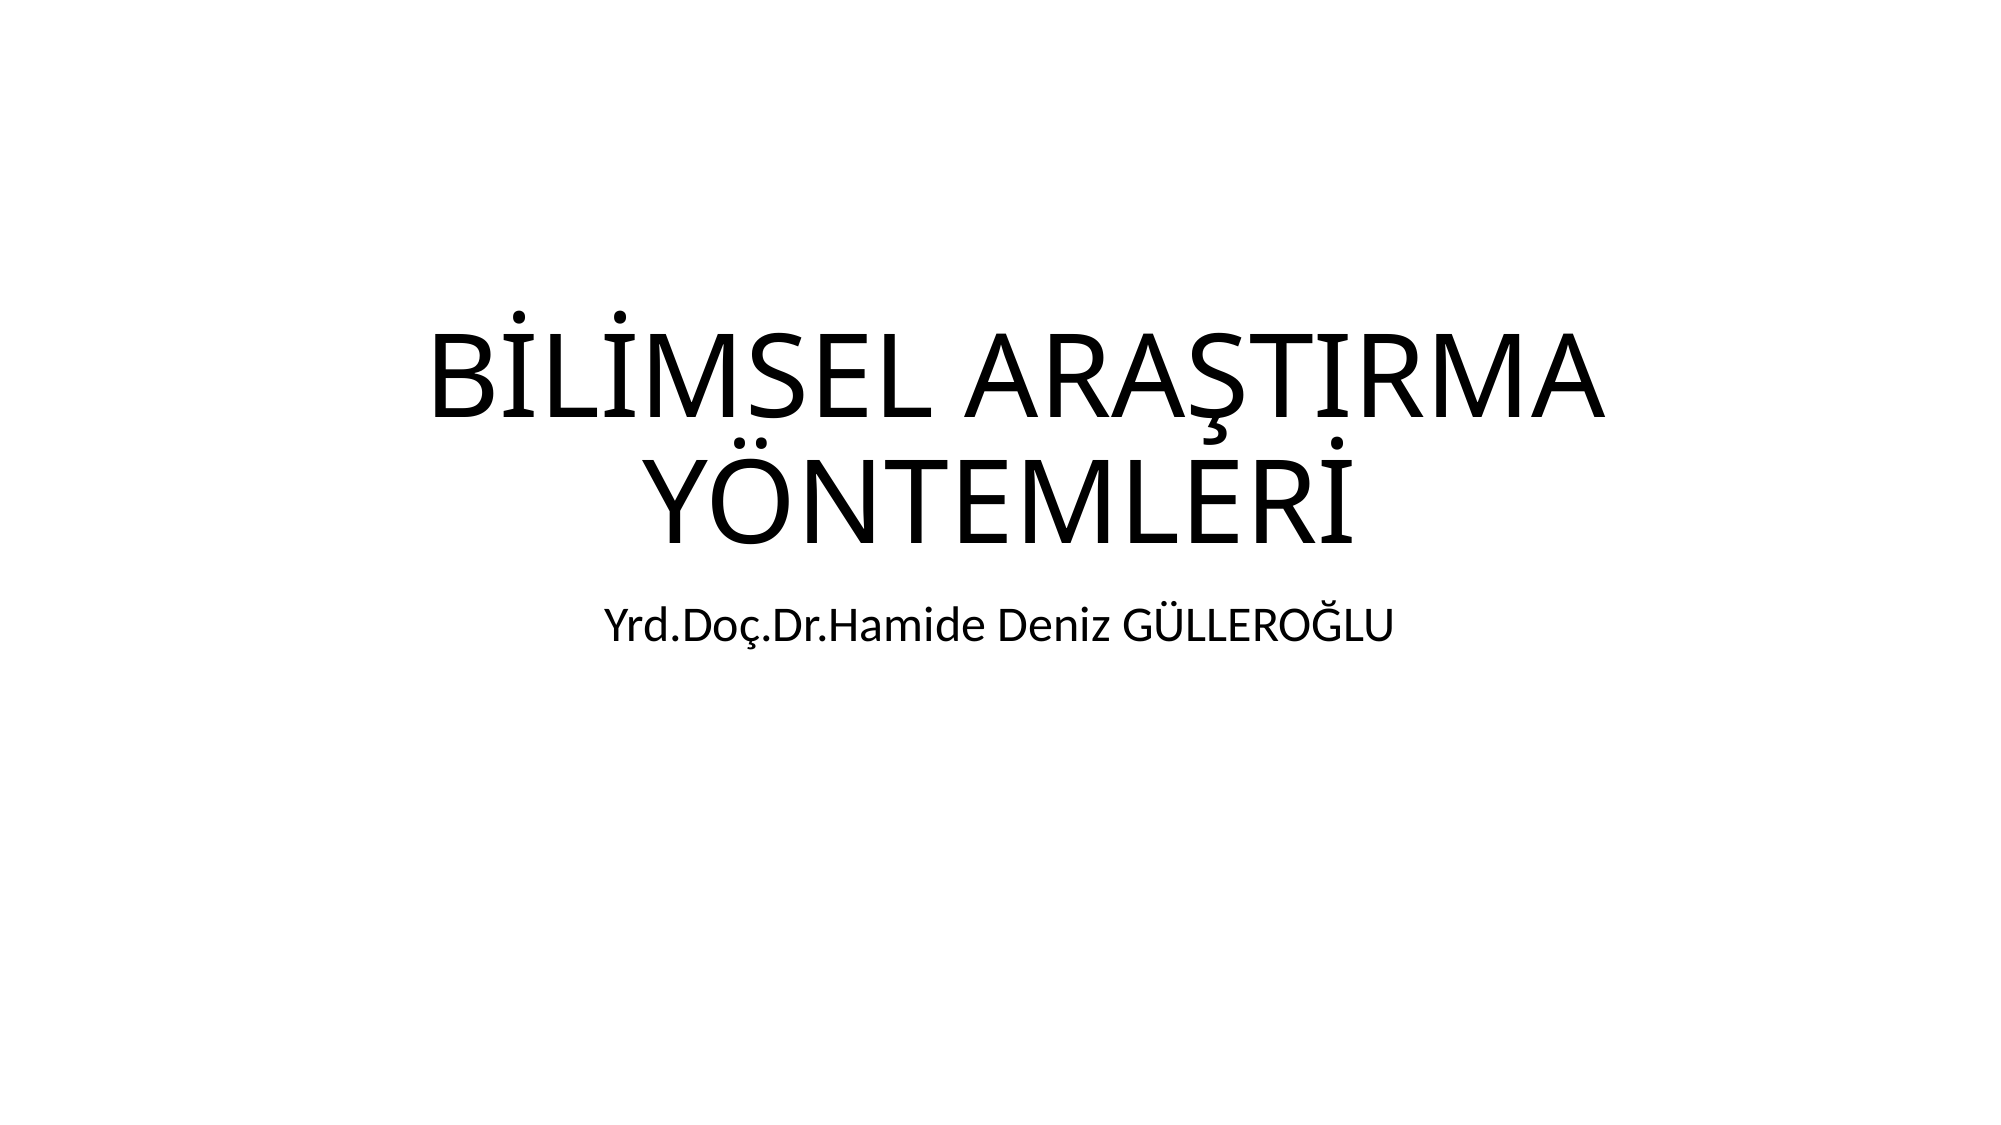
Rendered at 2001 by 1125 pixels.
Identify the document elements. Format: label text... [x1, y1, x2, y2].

title BİLİMSEL ARAŞTIRMA YÖNTEMLERİ [249, 184, 1750, 576]
subtitle Yrd.Doç.Dr.Hamide Deniz GÜLLEROĞLU [249, 590, 1750, 863]
